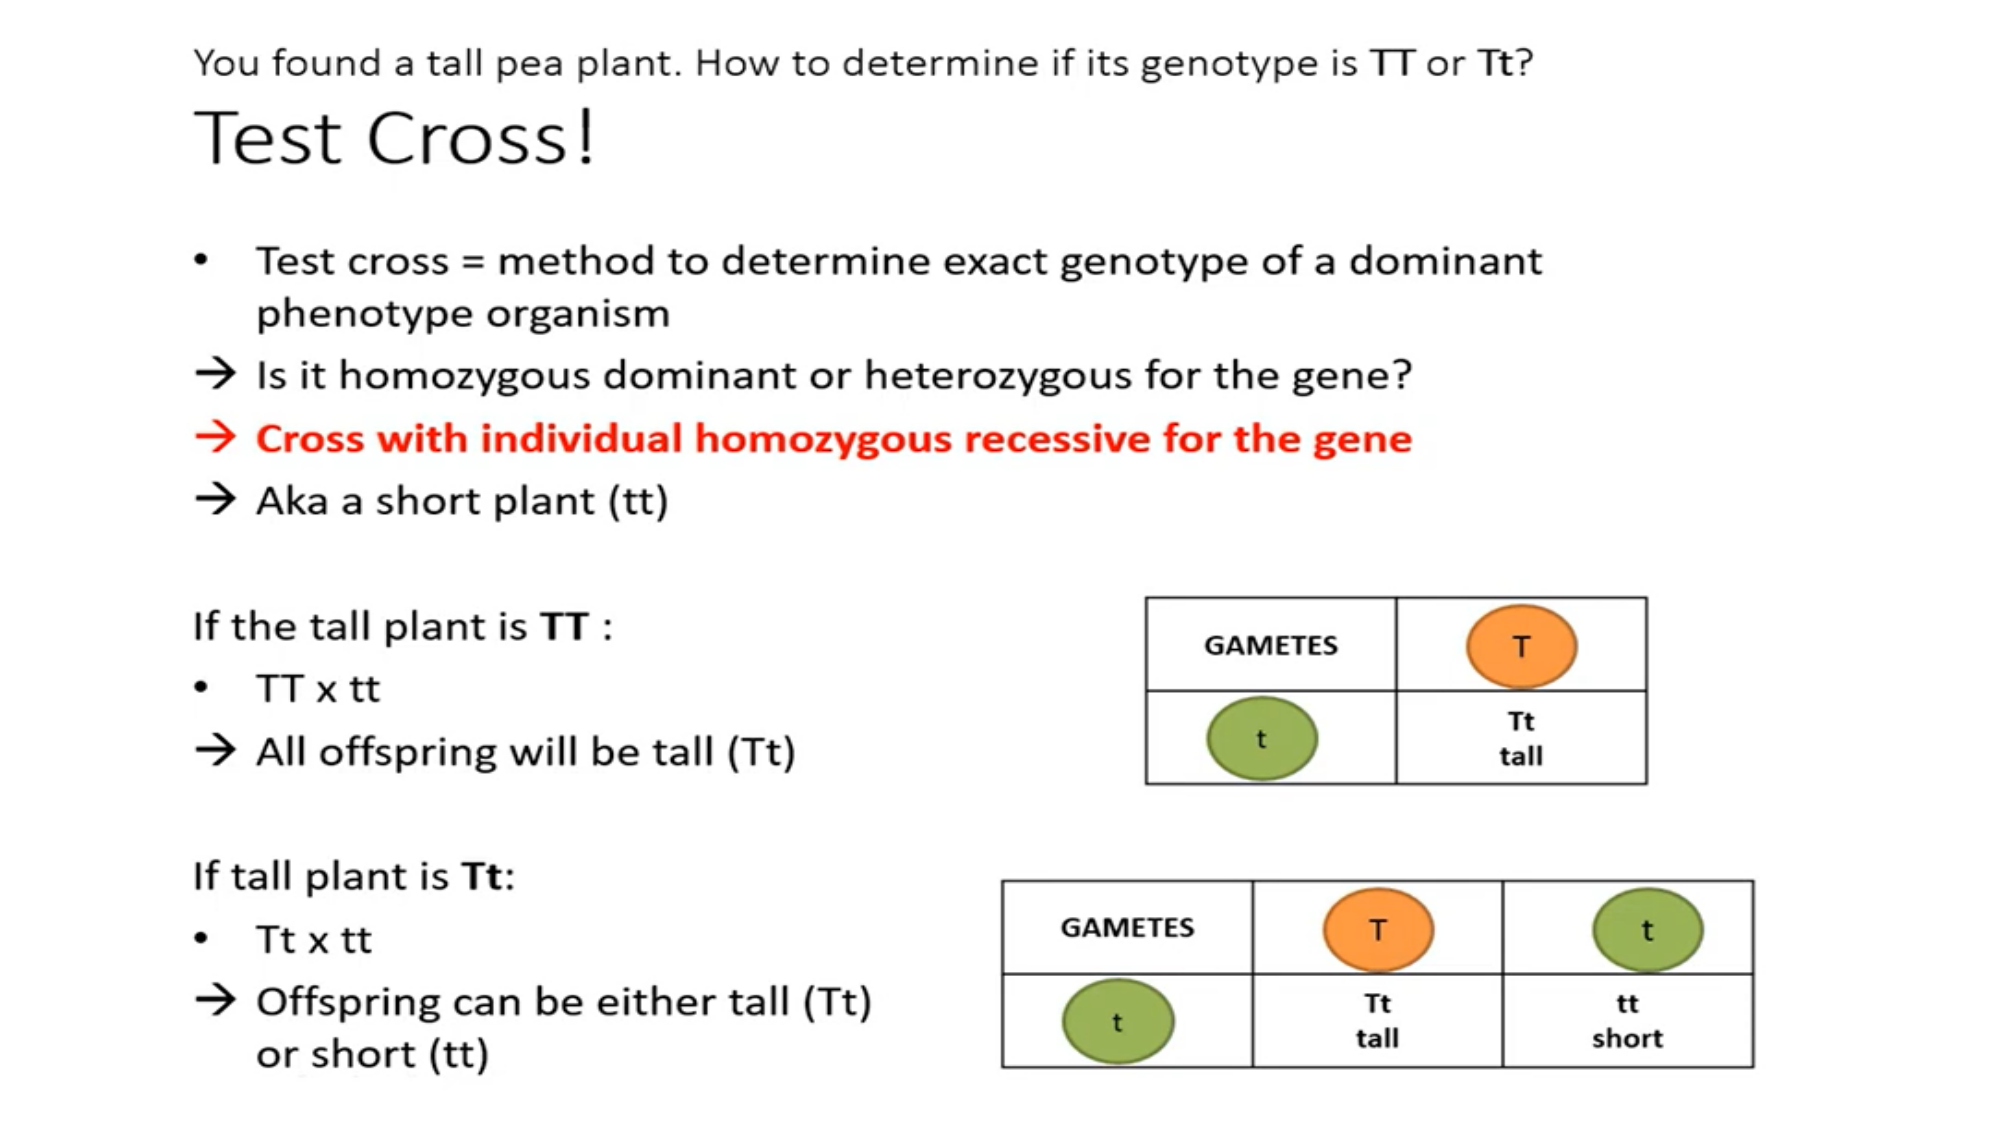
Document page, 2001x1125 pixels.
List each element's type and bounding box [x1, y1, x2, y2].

picture [137, 0, 1793, 1099]
